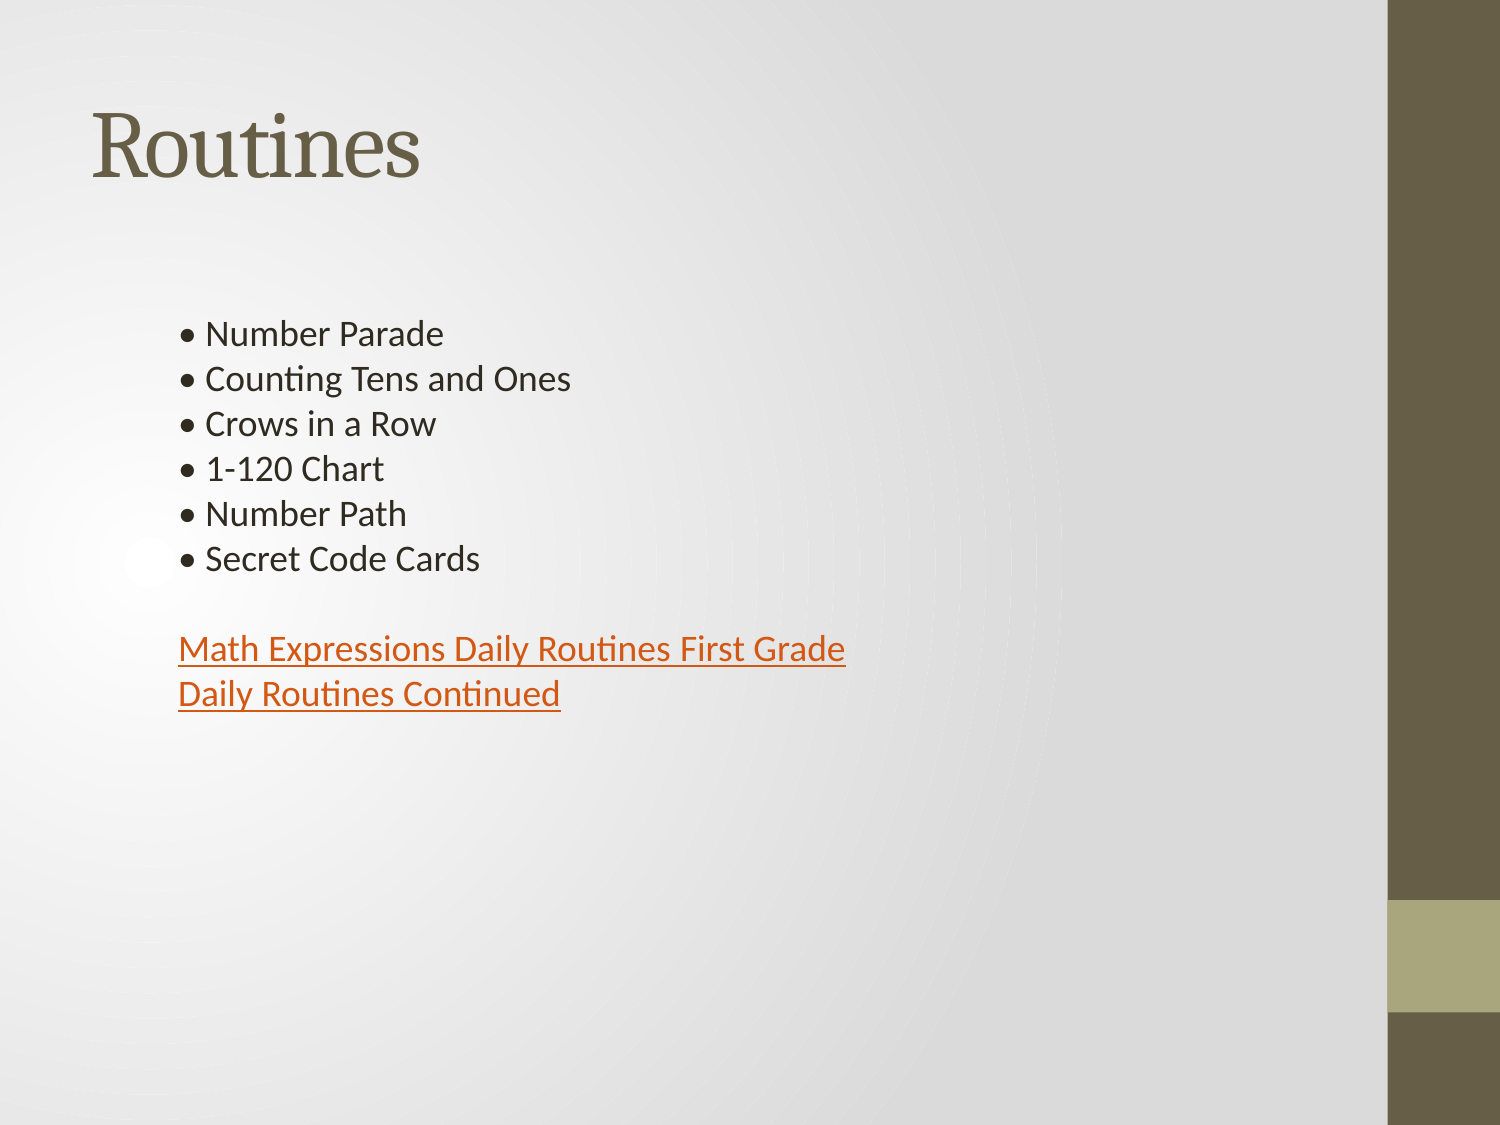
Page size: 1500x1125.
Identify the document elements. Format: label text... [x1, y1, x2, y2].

title Routines [75, 45, 1325, 233]
text_box • Number Parade • Counting Tens and Ones • Crows in a Row • 1-120 Chart • Number Path • Secret Code Cards Math Expressions Daily Routines First Grade Daily Routines Continued [163, 302, 861, 722]
